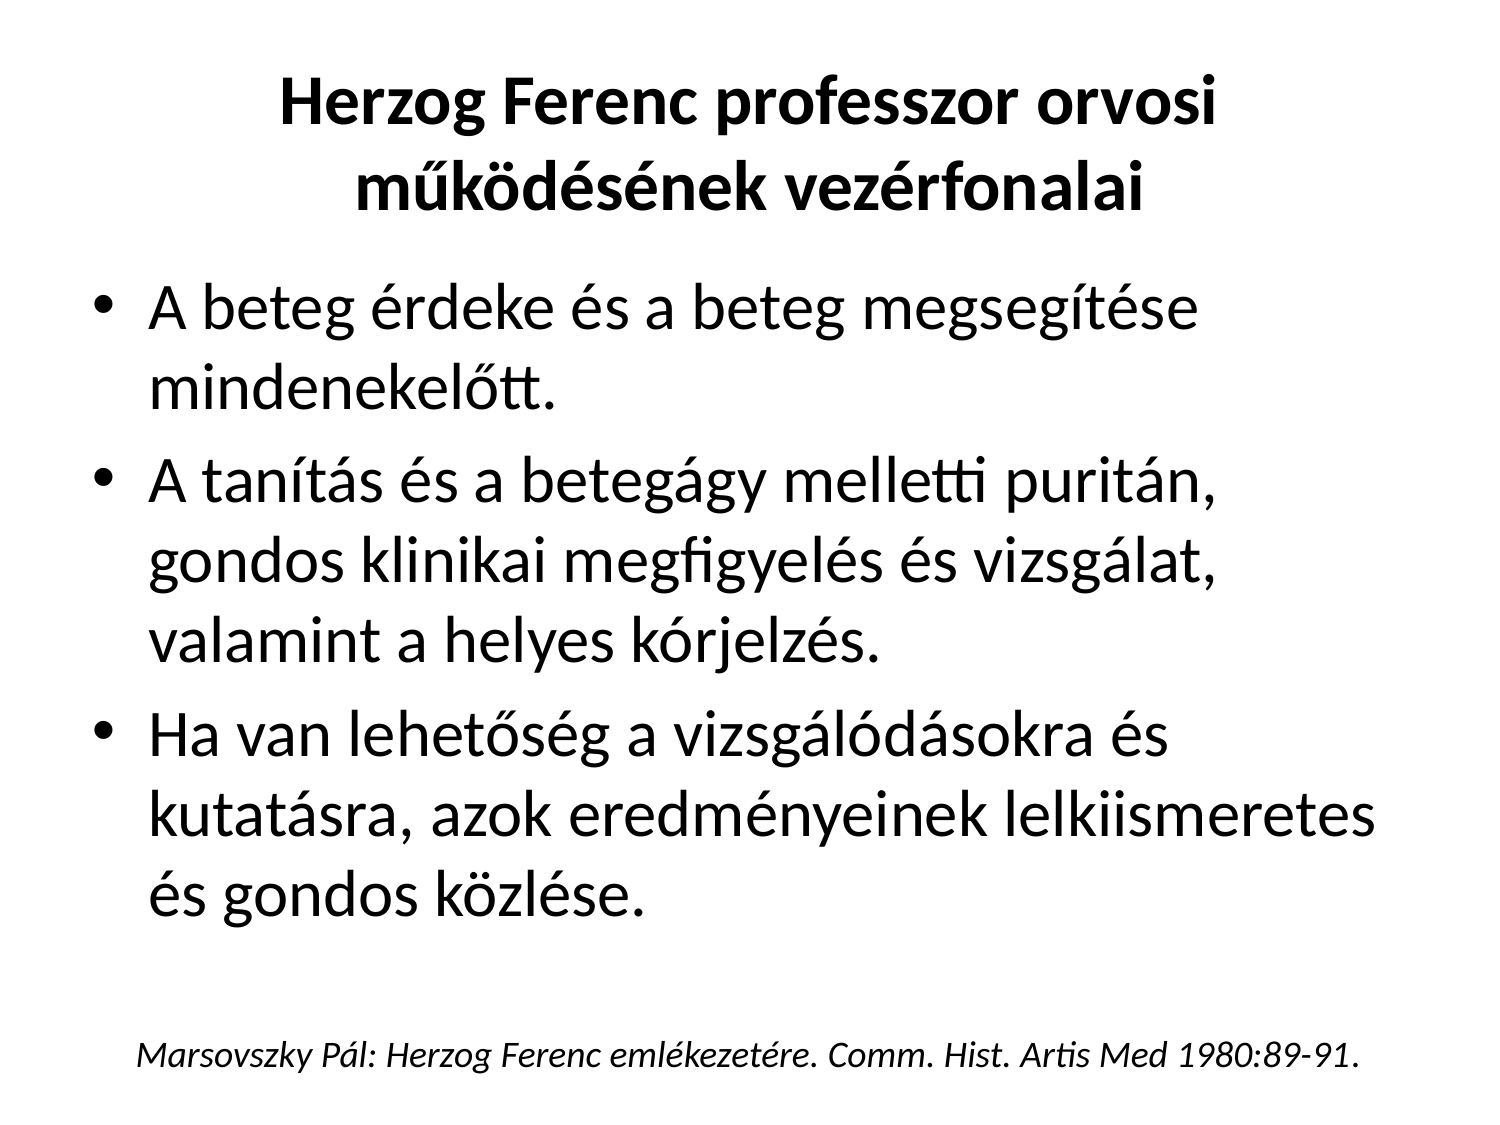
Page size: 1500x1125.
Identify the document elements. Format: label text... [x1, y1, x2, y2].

list A beteg érdeke és a beteg megsegítése mindenekelőtt. A tanítás és a betegágy melletti puritán, gondos klinikai megfigyelés és vizsgálat, valamint a helyes kórjelzés. Ha van lehetőség a vizsgálódásokra és kutatásra, azok eredményeinek lelkiismeretes és gondos közlése. [76, 255, 1428, 999]
text_box Marsovszky Pál: Herzog Ferenc emlékezetére. Comm. Hist. Artis Med 1980:89-91. [112, 1023, 1388, 1083]
title Herzog Ferenc professzor orvosi működésének vezérfonalai [74, 44, 1426, 233]
